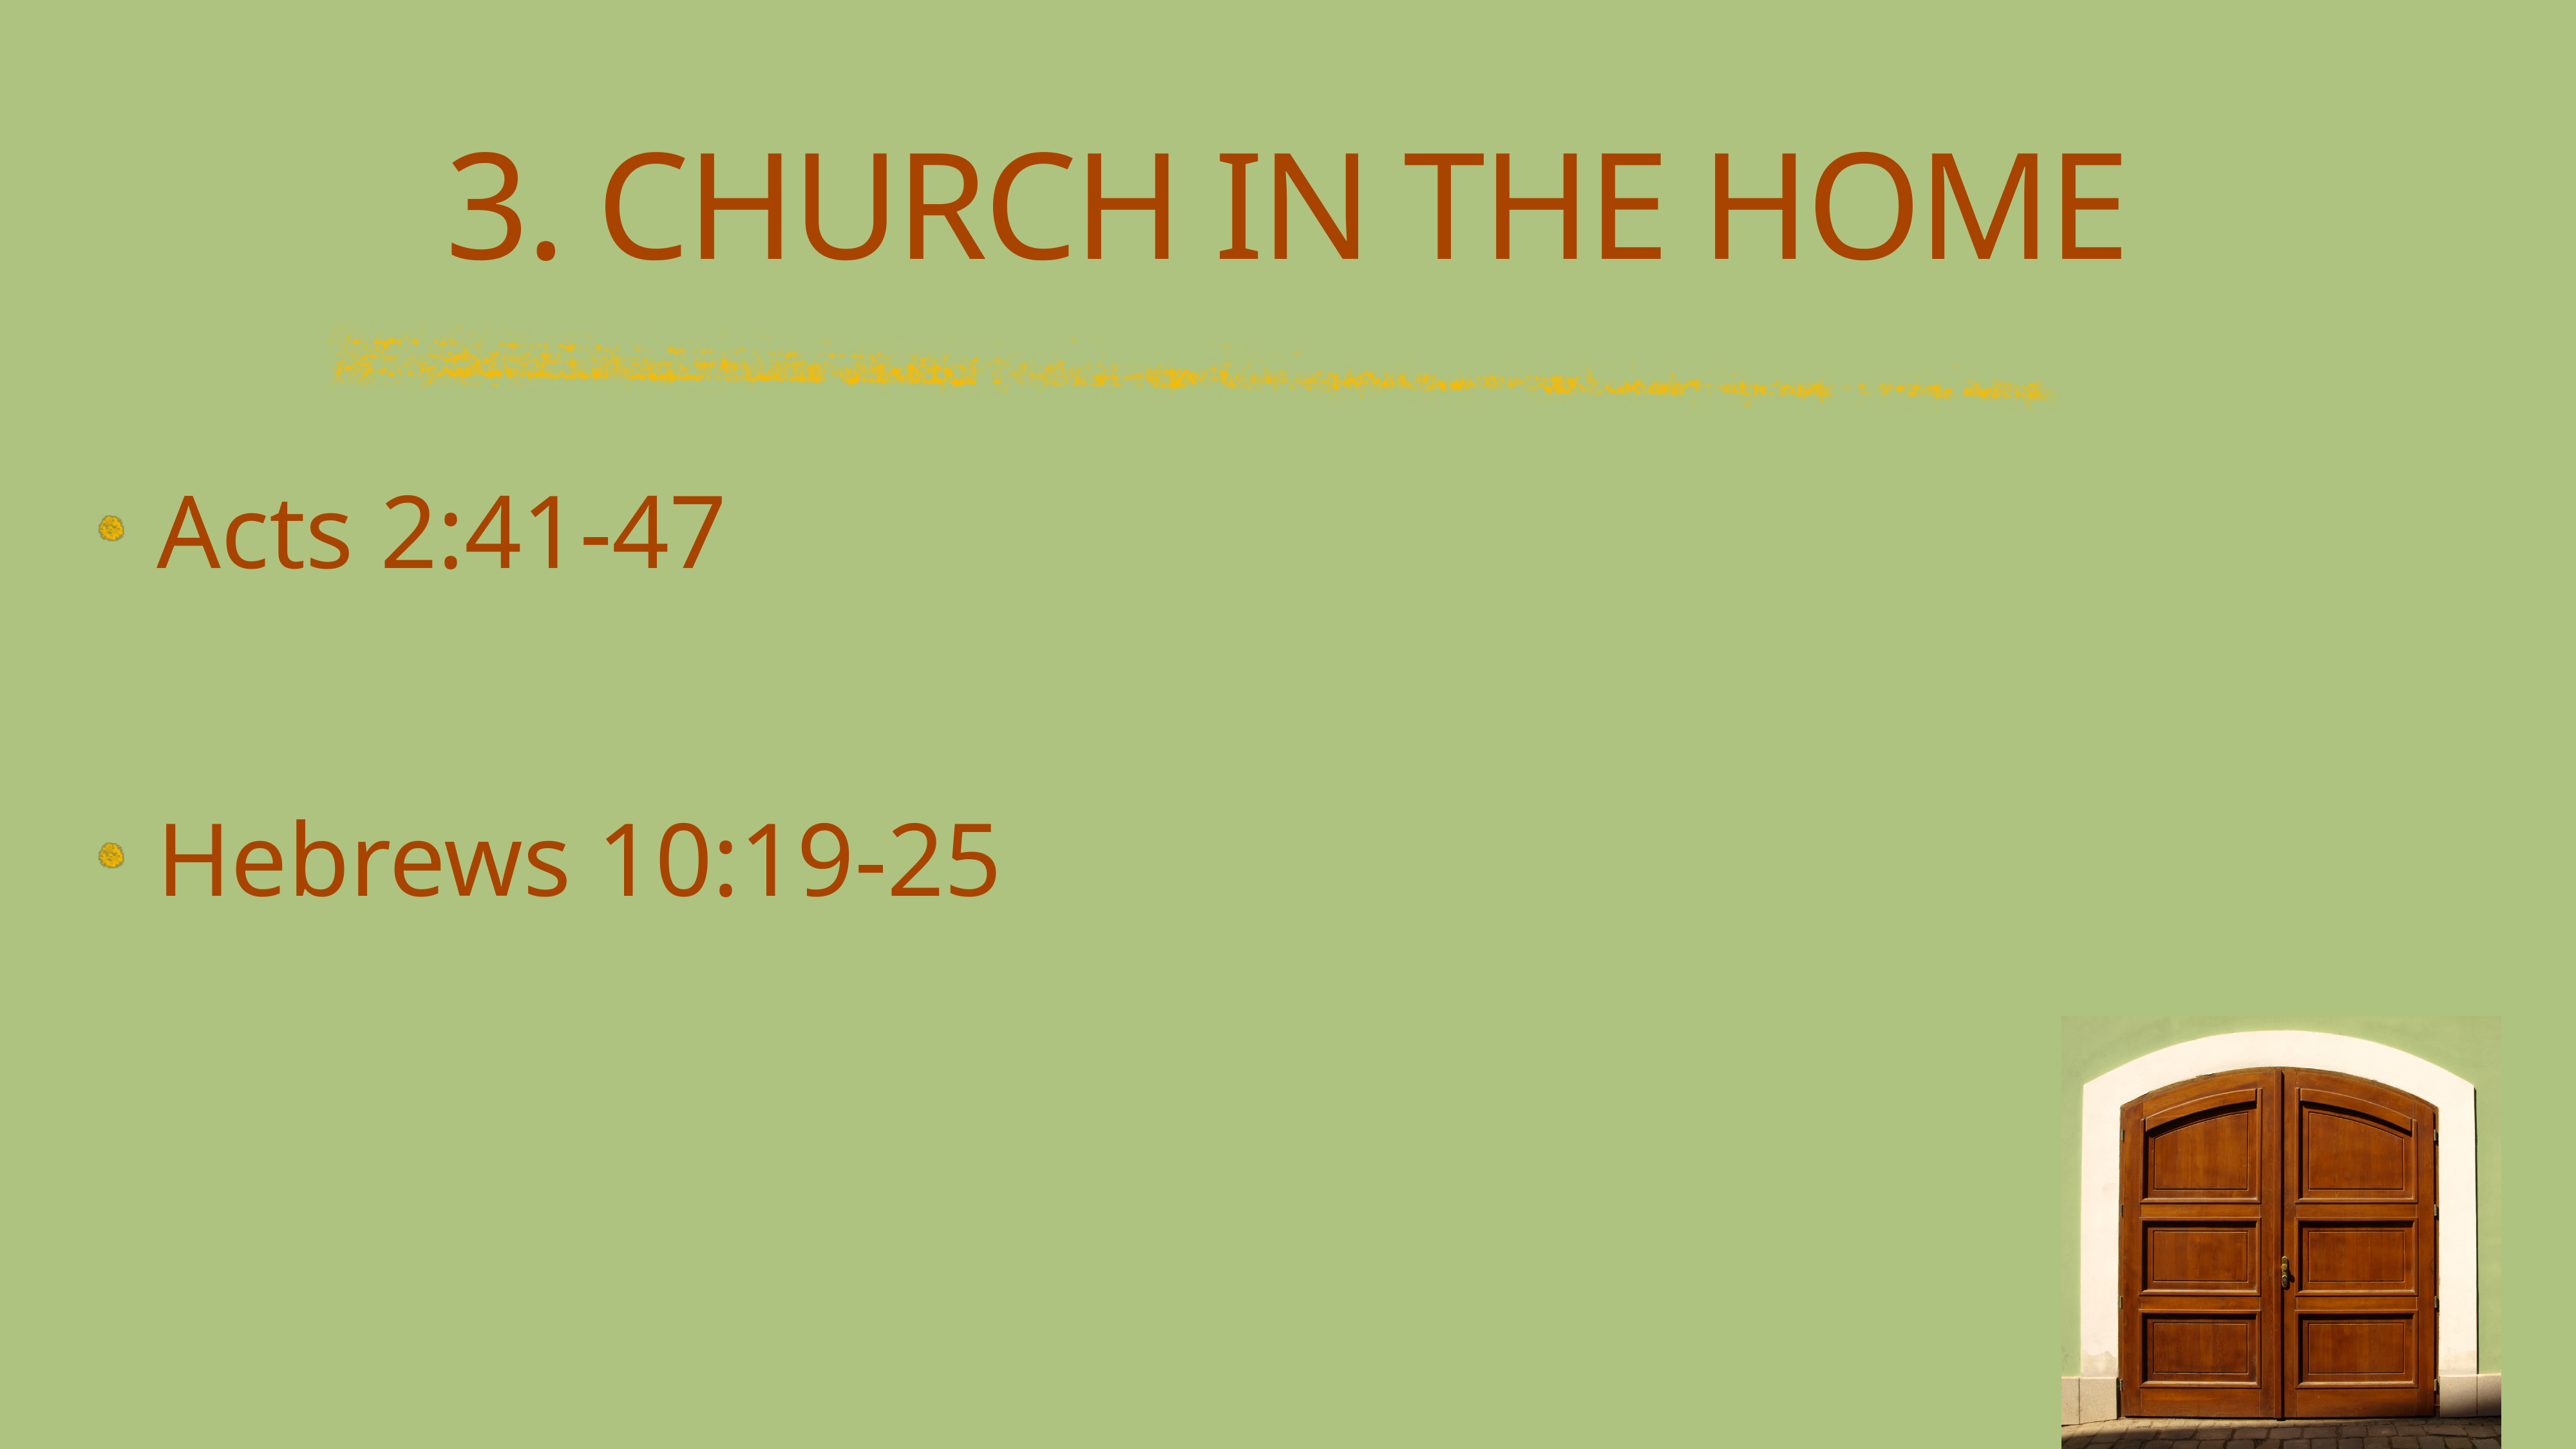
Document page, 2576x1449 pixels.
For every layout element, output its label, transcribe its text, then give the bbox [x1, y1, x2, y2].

picture [321, 355, 2065, 416]
picture [98, 515, 124, 542]
picture [2061, 1016, 2502, 1449]
list Acts 2:41-47 Hebrews 10:19-25 [90, 460, 2486, 1310]
picture [98, 842, 124, 869]
title 3. Church in the Home [116, 44, 2460, 355]
